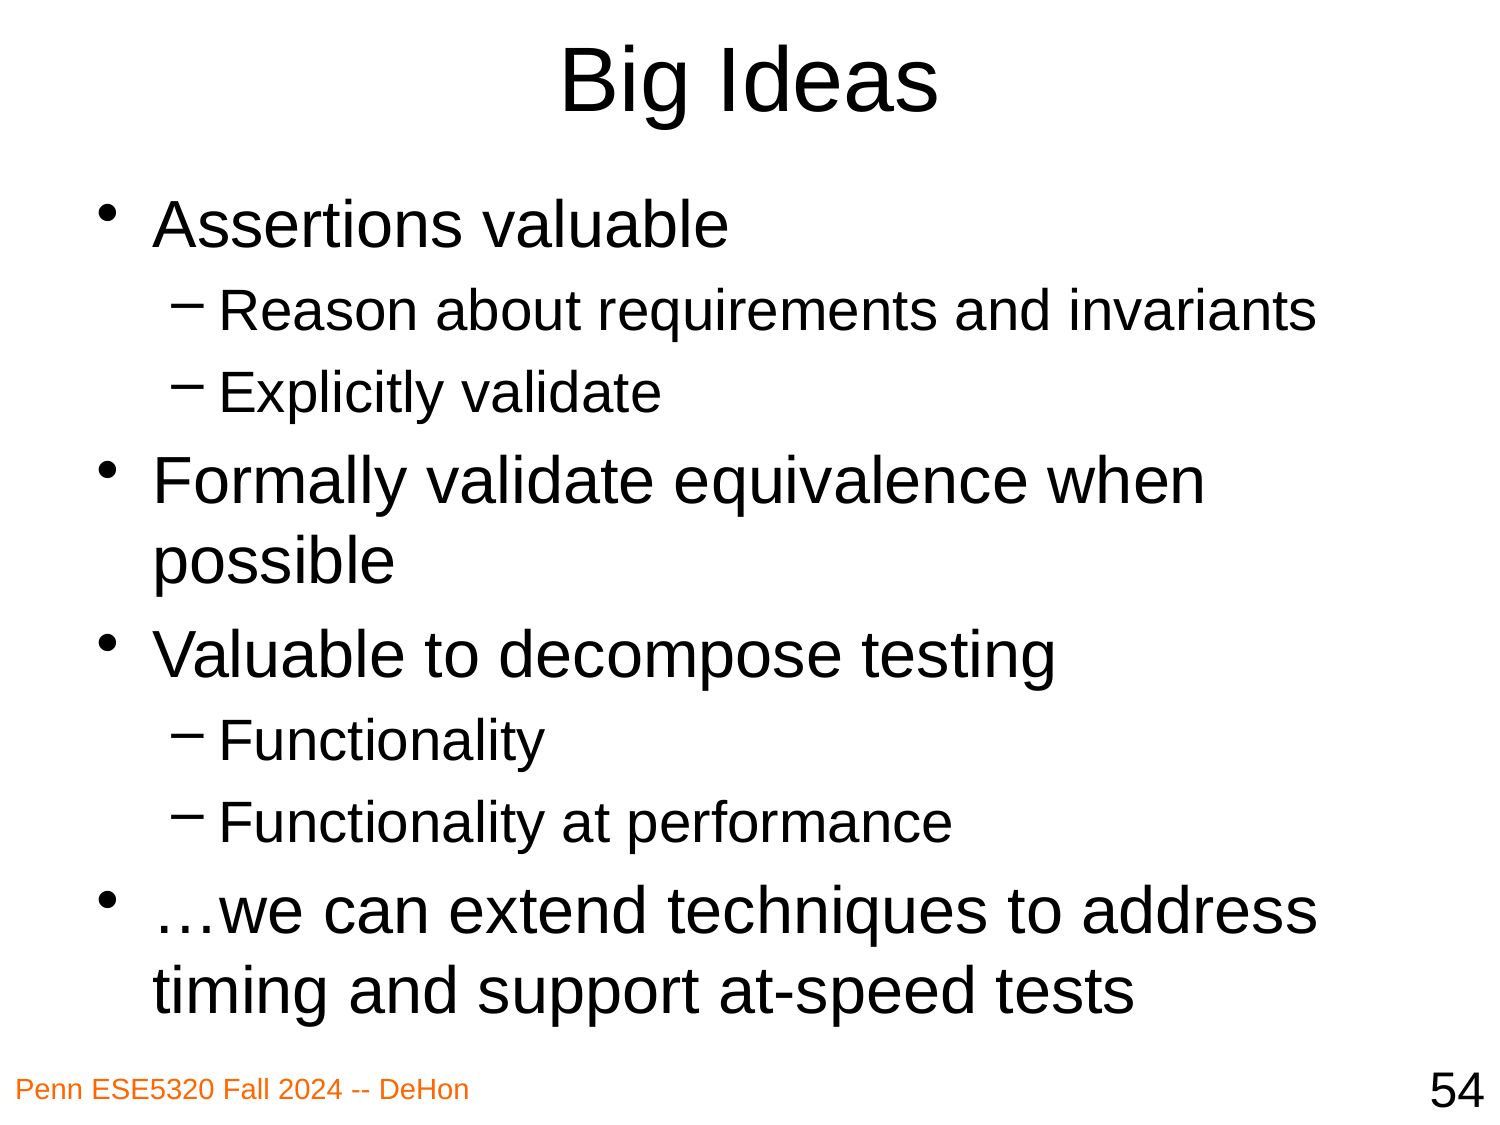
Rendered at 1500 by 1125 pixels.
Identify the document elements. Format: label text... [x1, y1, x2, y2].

list Assertions valuable Reason about requirements and invariants Explicitly validate Formally validate equivalence when possible Valuable to decompose testing Functionality Functionality at performance …we can extend techniques to address timing and support at-speed tests [80, 172, 1419, 953]
slide_number 54 [1187, 1049, 1500, 1125]
title Big Ideas [112, 0, 1388, 151]
slide_number Penn ESE5320 Fall 2024 -- DeHon [0, 1062, 576, 1125]
